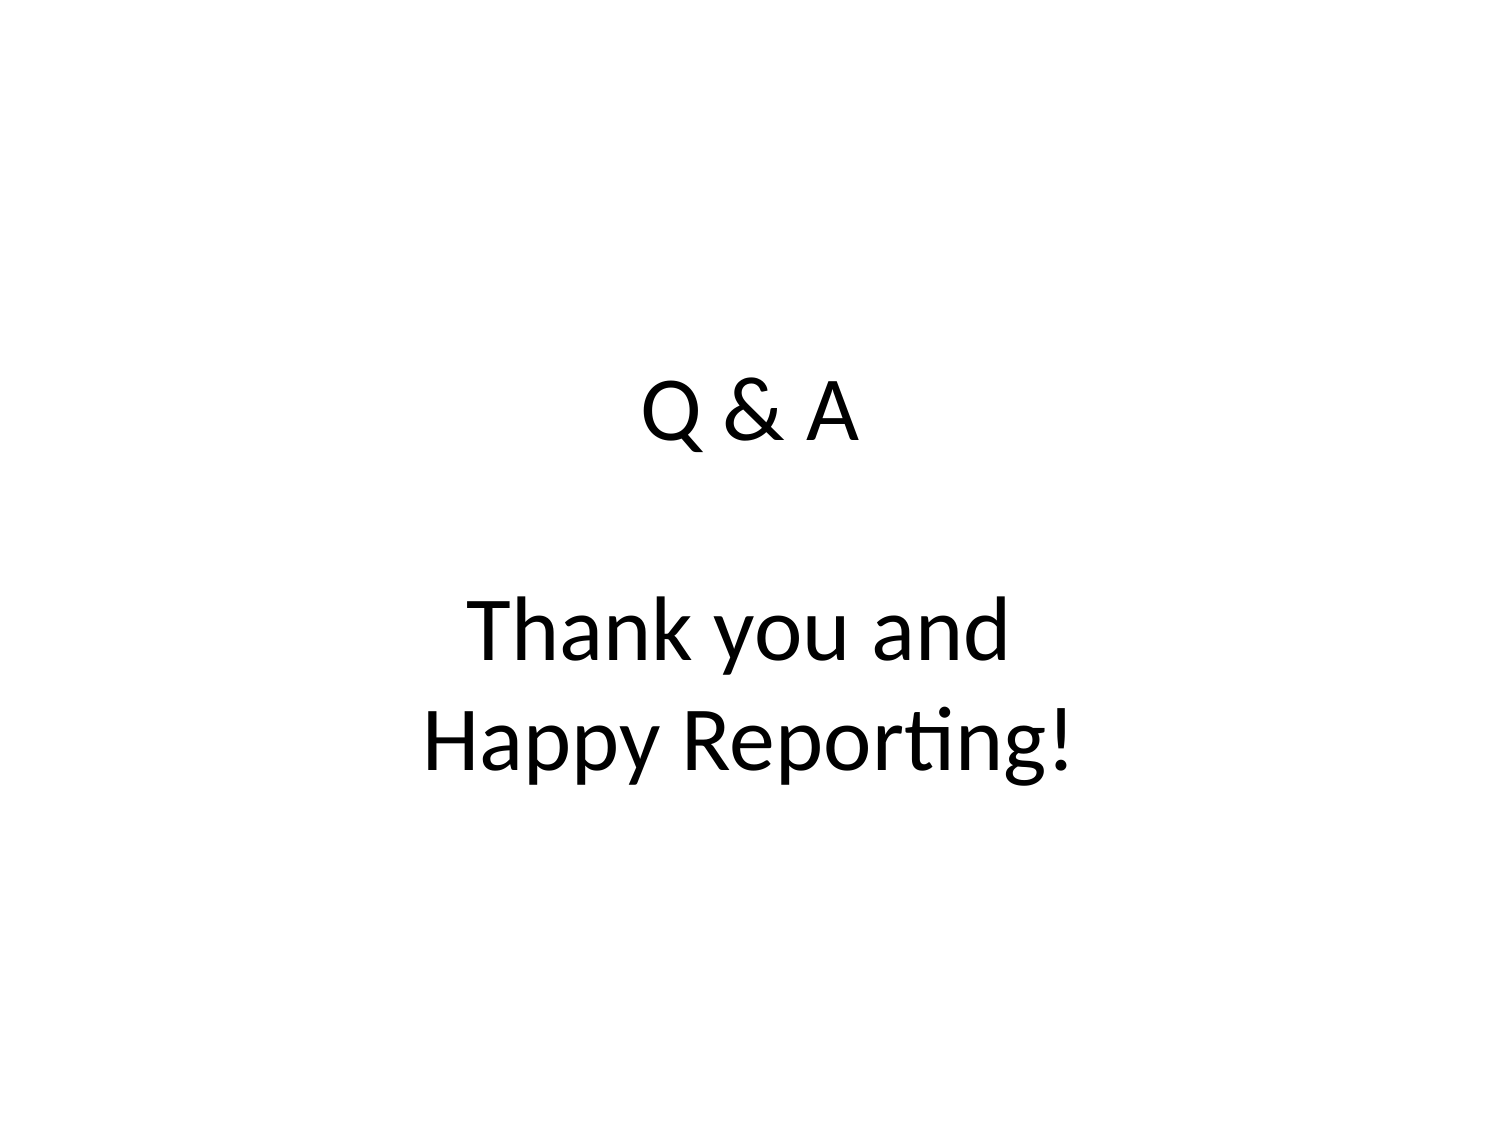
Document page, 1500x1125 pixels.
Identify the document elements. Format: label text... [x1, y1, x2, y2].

title Q & A Thank you and Happy Reporting! [112, 312, 1388, 825]
